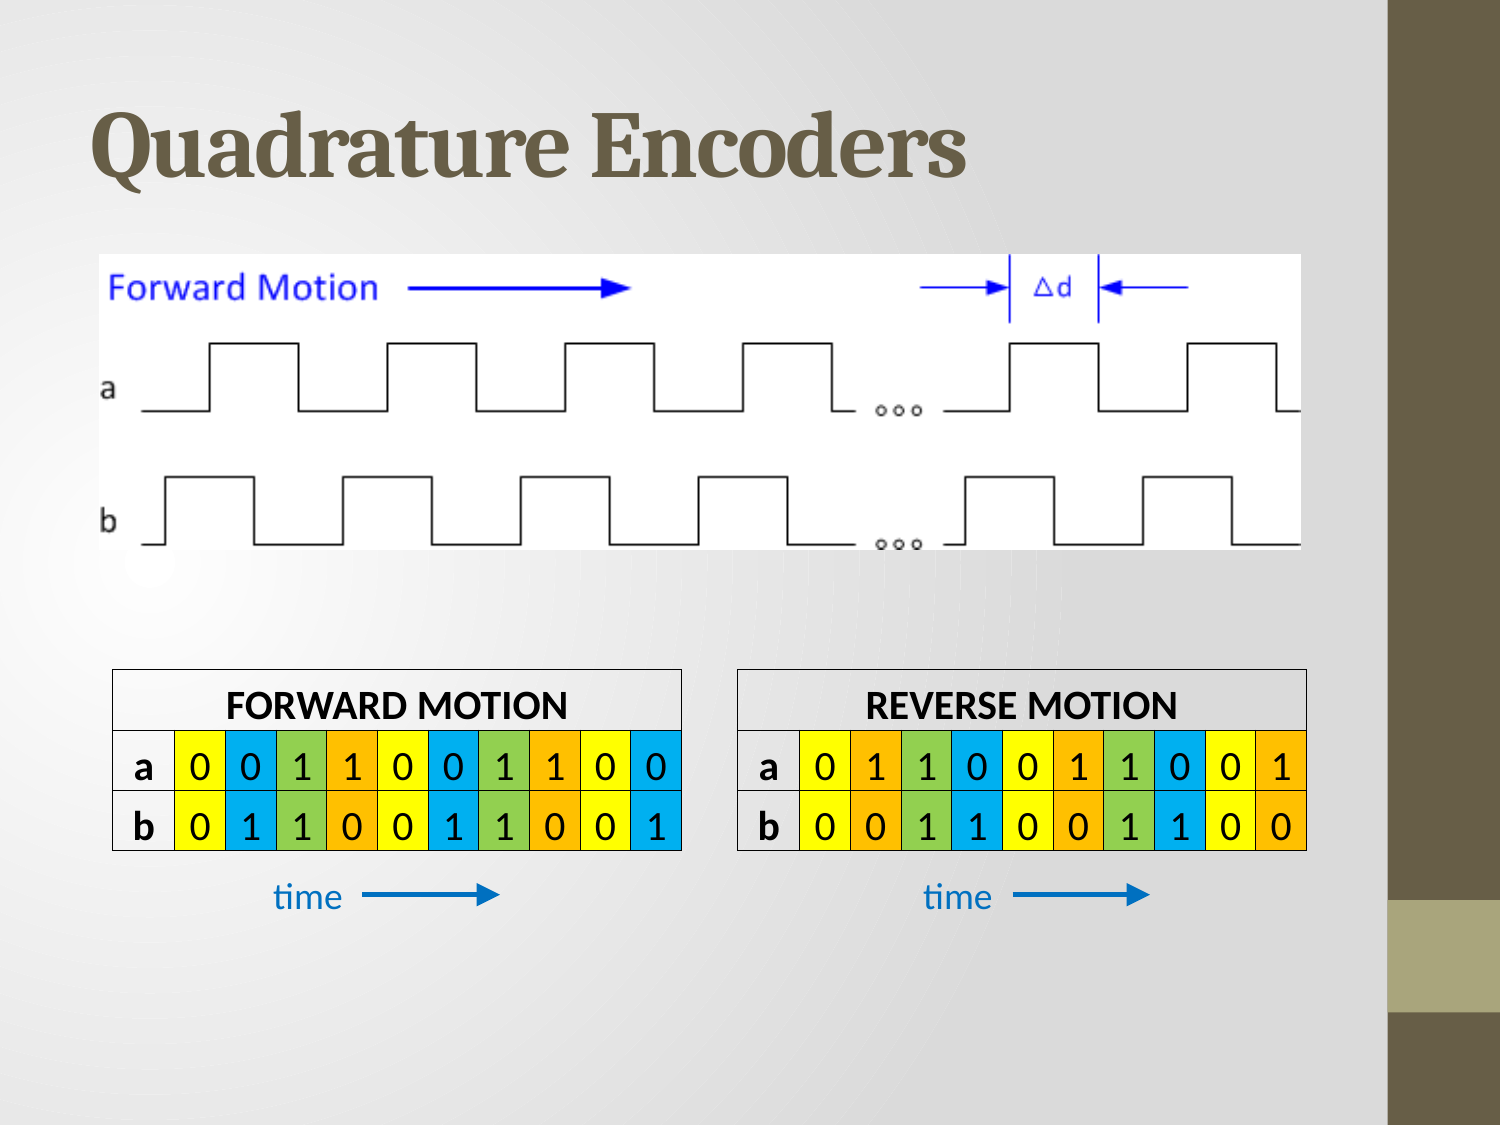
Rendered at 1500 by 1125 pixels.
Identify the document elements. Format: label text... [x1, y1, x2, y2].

table_cell b [113, 791, 174, 850]
table_cell 0 [1206, 731, 1255, 790]
table_cell 1 [1104, 731, 1154, 790]
table_cell 0 [581, 791, 630, 850]
table_header REVERSE MOTION [738, 670, 1306, 730]
table_cell 1 [902, 731, 951, 790]
table_cell 0 [327, 791, 377, 850]
text_box time [891, 864, 1008, 925]
table_cell 1 [631, 791, 681, 850]
table_cell 1 [277, 731, 326, 790]
table_cell 1 [1155, 791, 1205, 850]
table_cell 1 [479, 791, 529, 850]
table_cell 0 [1256, 791, 1306, 850]
table_cell 1 [530, 731, 580, 790]
table_cell 1 [851, 731, 901, 790]
table_cell 1 [902, 791, 951, 850]
table_cell 0 [378, 791, 428, 850]
table_header FORWARD MOTION [113, 670, 681, 730]
text_box time [241, 864, 358, 925]
table_cell 0 [429, 731, 478, 790]
table_cell 0 [1003, 791, 1053, 850]
table_cell 0 [175, 791, 225, 850]
table_cell 1 [429, 791, 478, 850]
table_cell 0 [851, 791, 901, 850]
table_cell 1 [479, 731, 529, 790]
table_cell b [738, 791, 799, 850]
title Quadrature Encoders [75, 45, 1325, 233]
table_cell 1 [1256, 731, 1306, 790]
table_cell 0 [581, 731, 630, 790]
table_cell 0 [1003, 731, 1053, 790]
table_cell 0 [378, 731, 428, 790]
table_cell 1 [1054, 731, 1103, 790]
table_cell 0 [800, 791, 850, 850]
table_cell 0 [952, 731, 1002, 790]
table_cell 0 [800, 731, 850, 790]
table_cell 0 [1054, 791, 1103, 850]
table_cell a [113, 731, 174, 790]
table_cell 0 [1206, 791, 1255, 850]
table_cell 0 [530, 791, 580, 850]
table_cell 0 [226, 731, 276, 790]
table_cell 1 [952, 791, 1002, 850]
table_cell 1 [327, 731, 377, 790]
table_cell 0 [175, 731, 225, 790]
table_cell 1 [1104, 791, 1154, 850]
table_cell 1 [277, 791, 326, 850]
table_cell 0 [631, 731, 681, 790]
picture [99, 254, 1302, 551]
table_cell a [738, 731, 799, 790]
table_cell 0 [1155, 731, 1205, 790]
table_cell 1 [226, 791, 276, 850]
